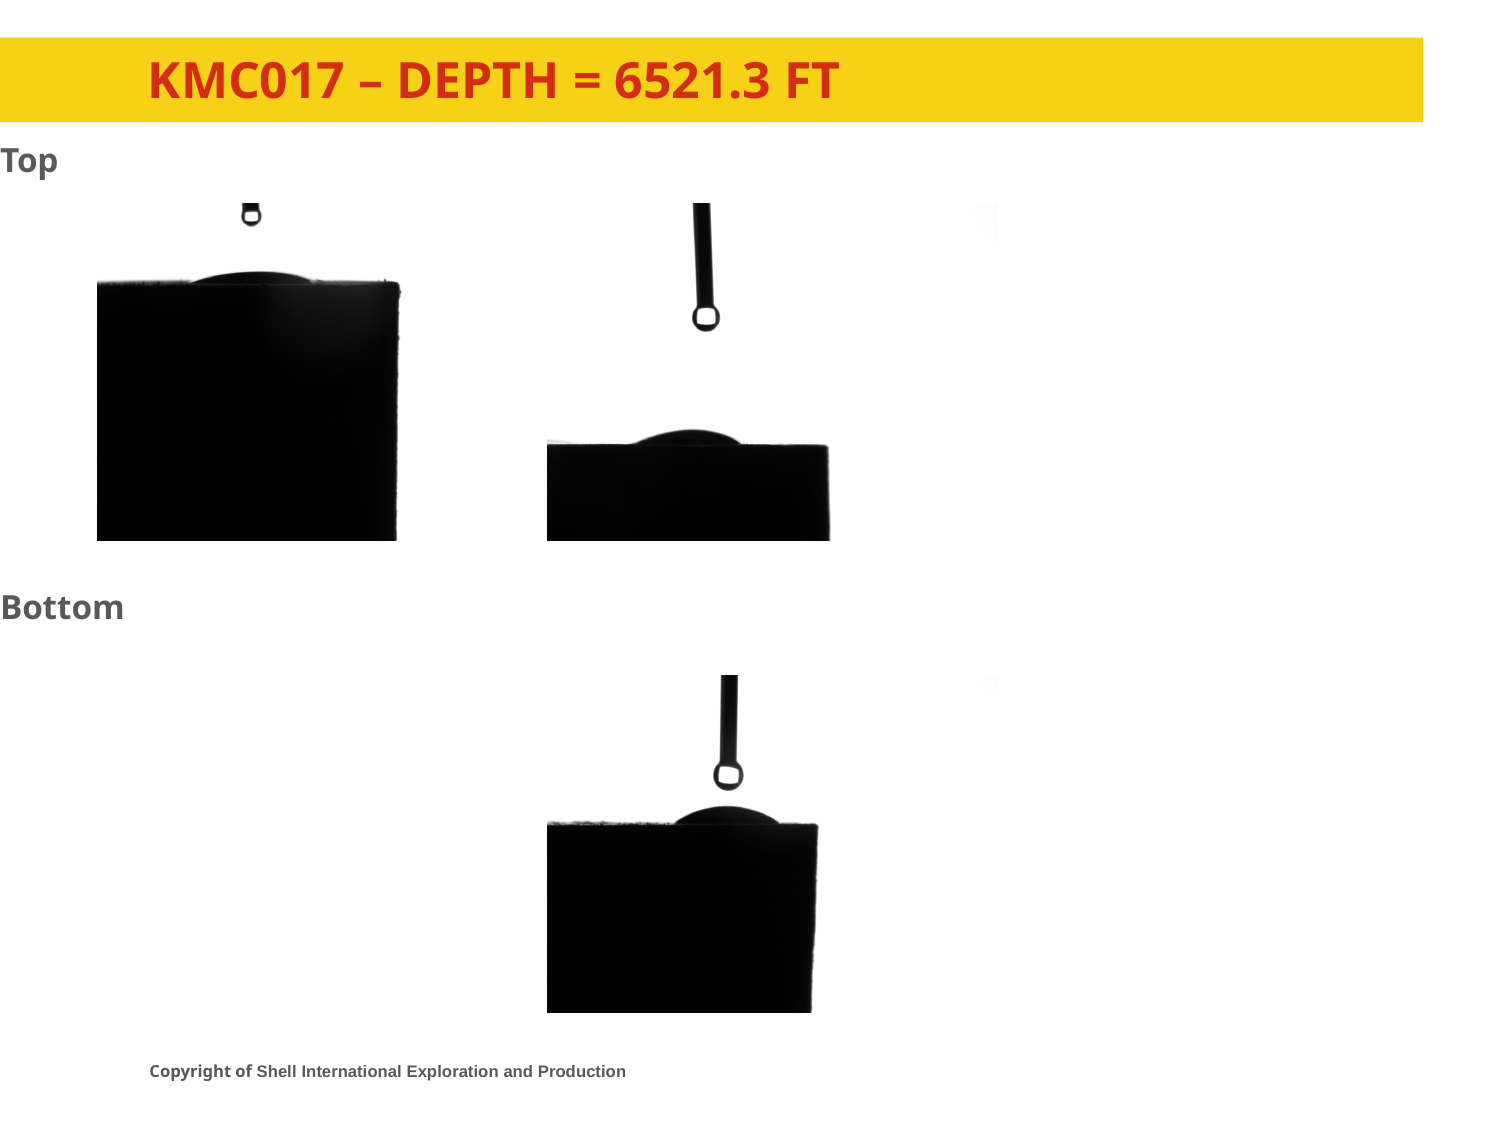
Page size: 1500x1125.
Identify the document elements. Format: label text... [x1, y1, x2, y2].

text_box Bottom [0, 581, 133, 638]
title KMC017 – depth = 6521.3 ft [147, 48, 1412, 118]
picture [547, 675, 998, 1014]
picture [97, 203, 998, 541]
text_box Top [0, 134, 98, 191]
